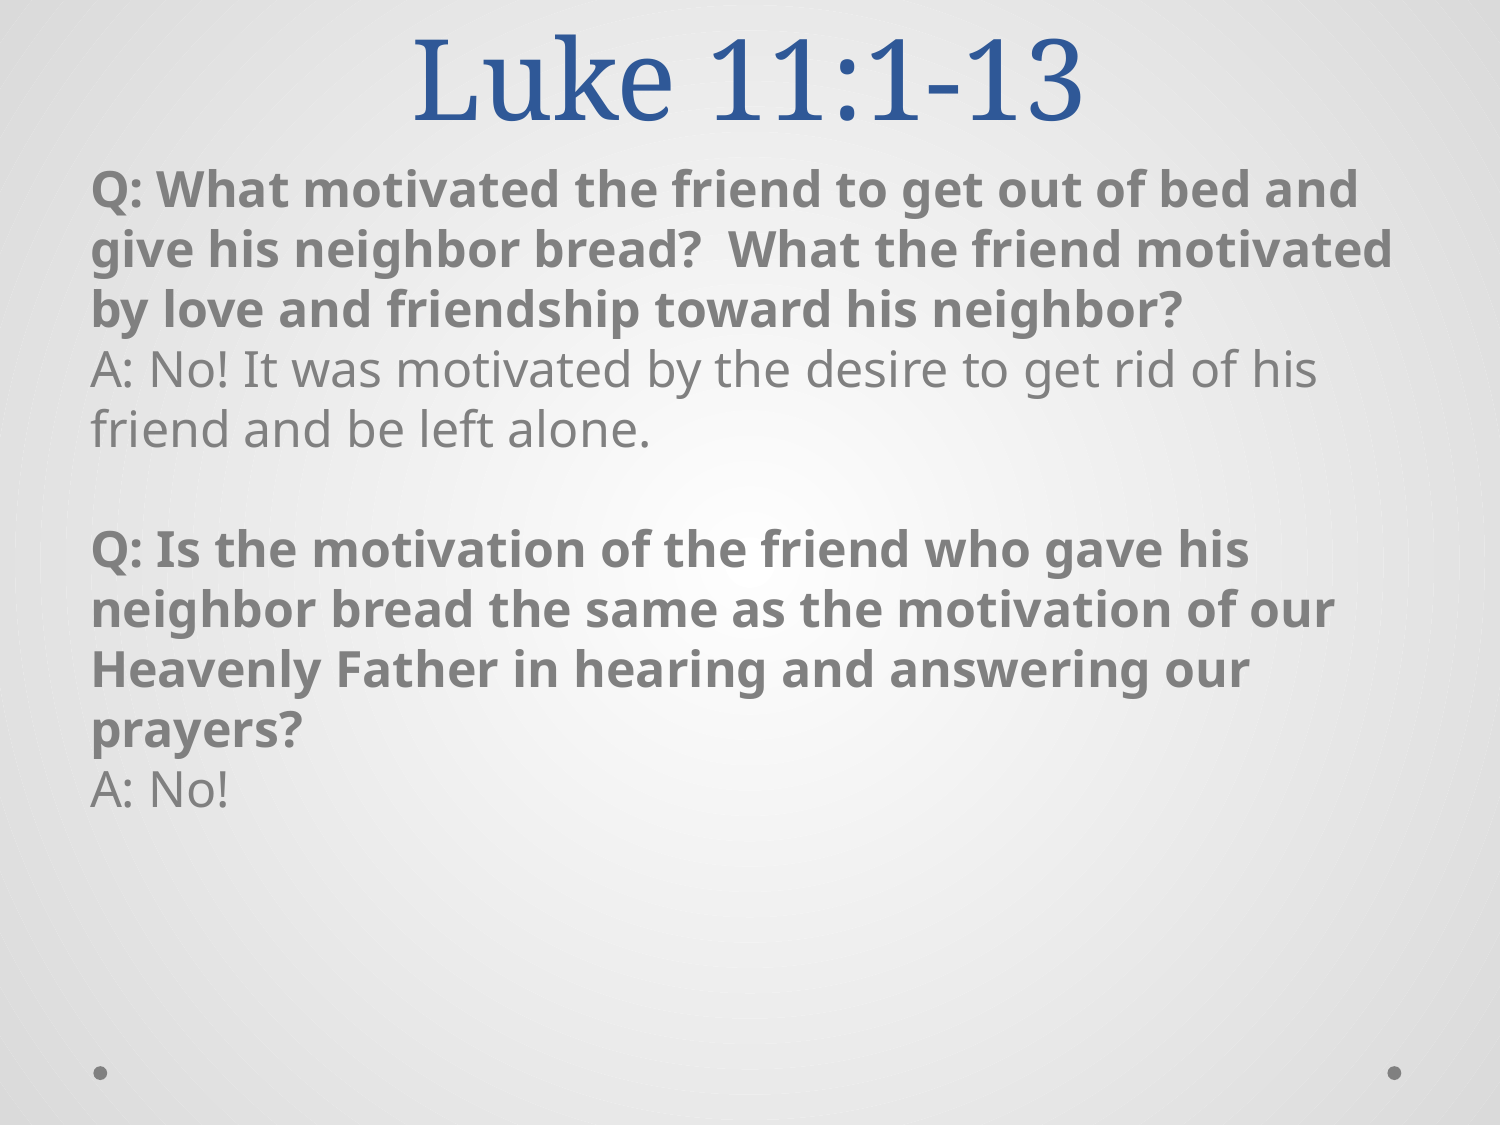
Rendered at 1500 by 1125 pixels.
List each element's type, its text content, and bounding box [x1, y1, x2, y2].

title Luke 11:1-13 [75, 0, 1425, 149]
list Q: What motivated the friend to get out of bed and give his neighbor bread? What the friend motivated by love and friendship toward his neighbor? A: No! It was motivated by the desire to get rid of his friend and be left alone. Q: Is the motivation of the friend who gave his neighbor bread the same as the motivation of our Heavenly Father in hearing and answering our prayers? A: No! [75, 149, 1425, 1125]
